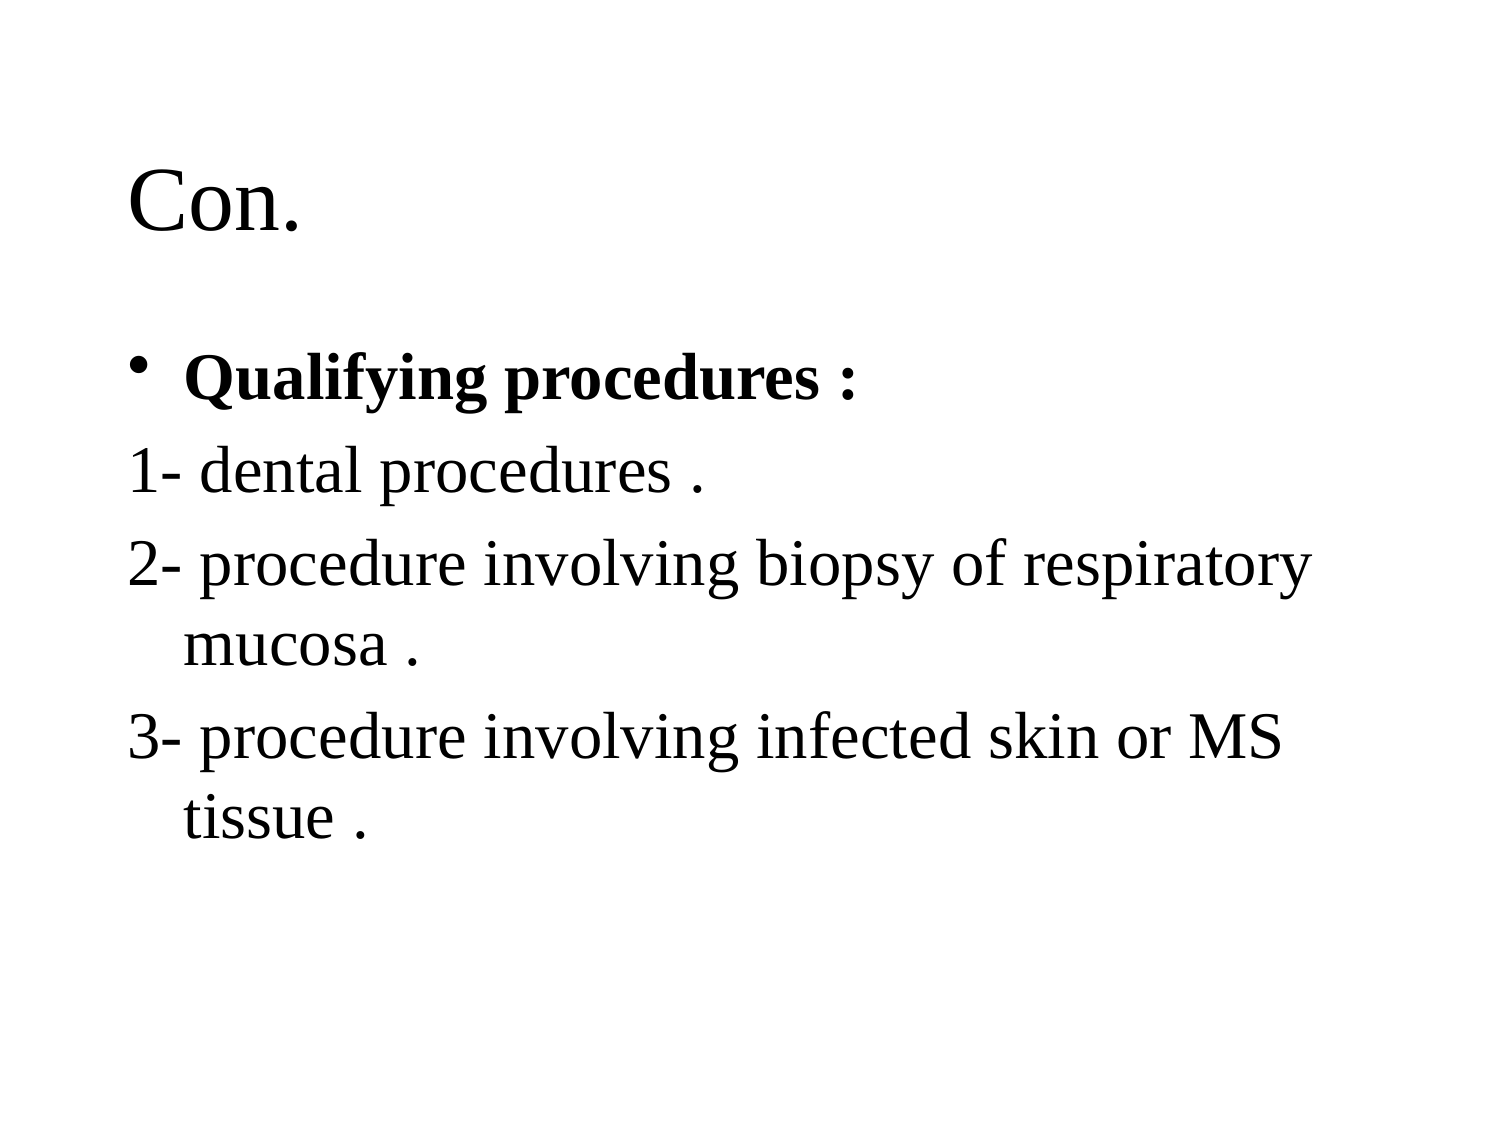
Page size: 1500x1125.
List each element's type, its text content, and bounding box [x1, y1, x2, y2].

list Qualifying procedures : 1- dental procedures . 2- procedure involving biopsy of respiratory mucosa . 3- procedure involving infected skin or MS tissue . [112, 324, 1388, 1000]
title Con. [112, 99, 1388, 288]
